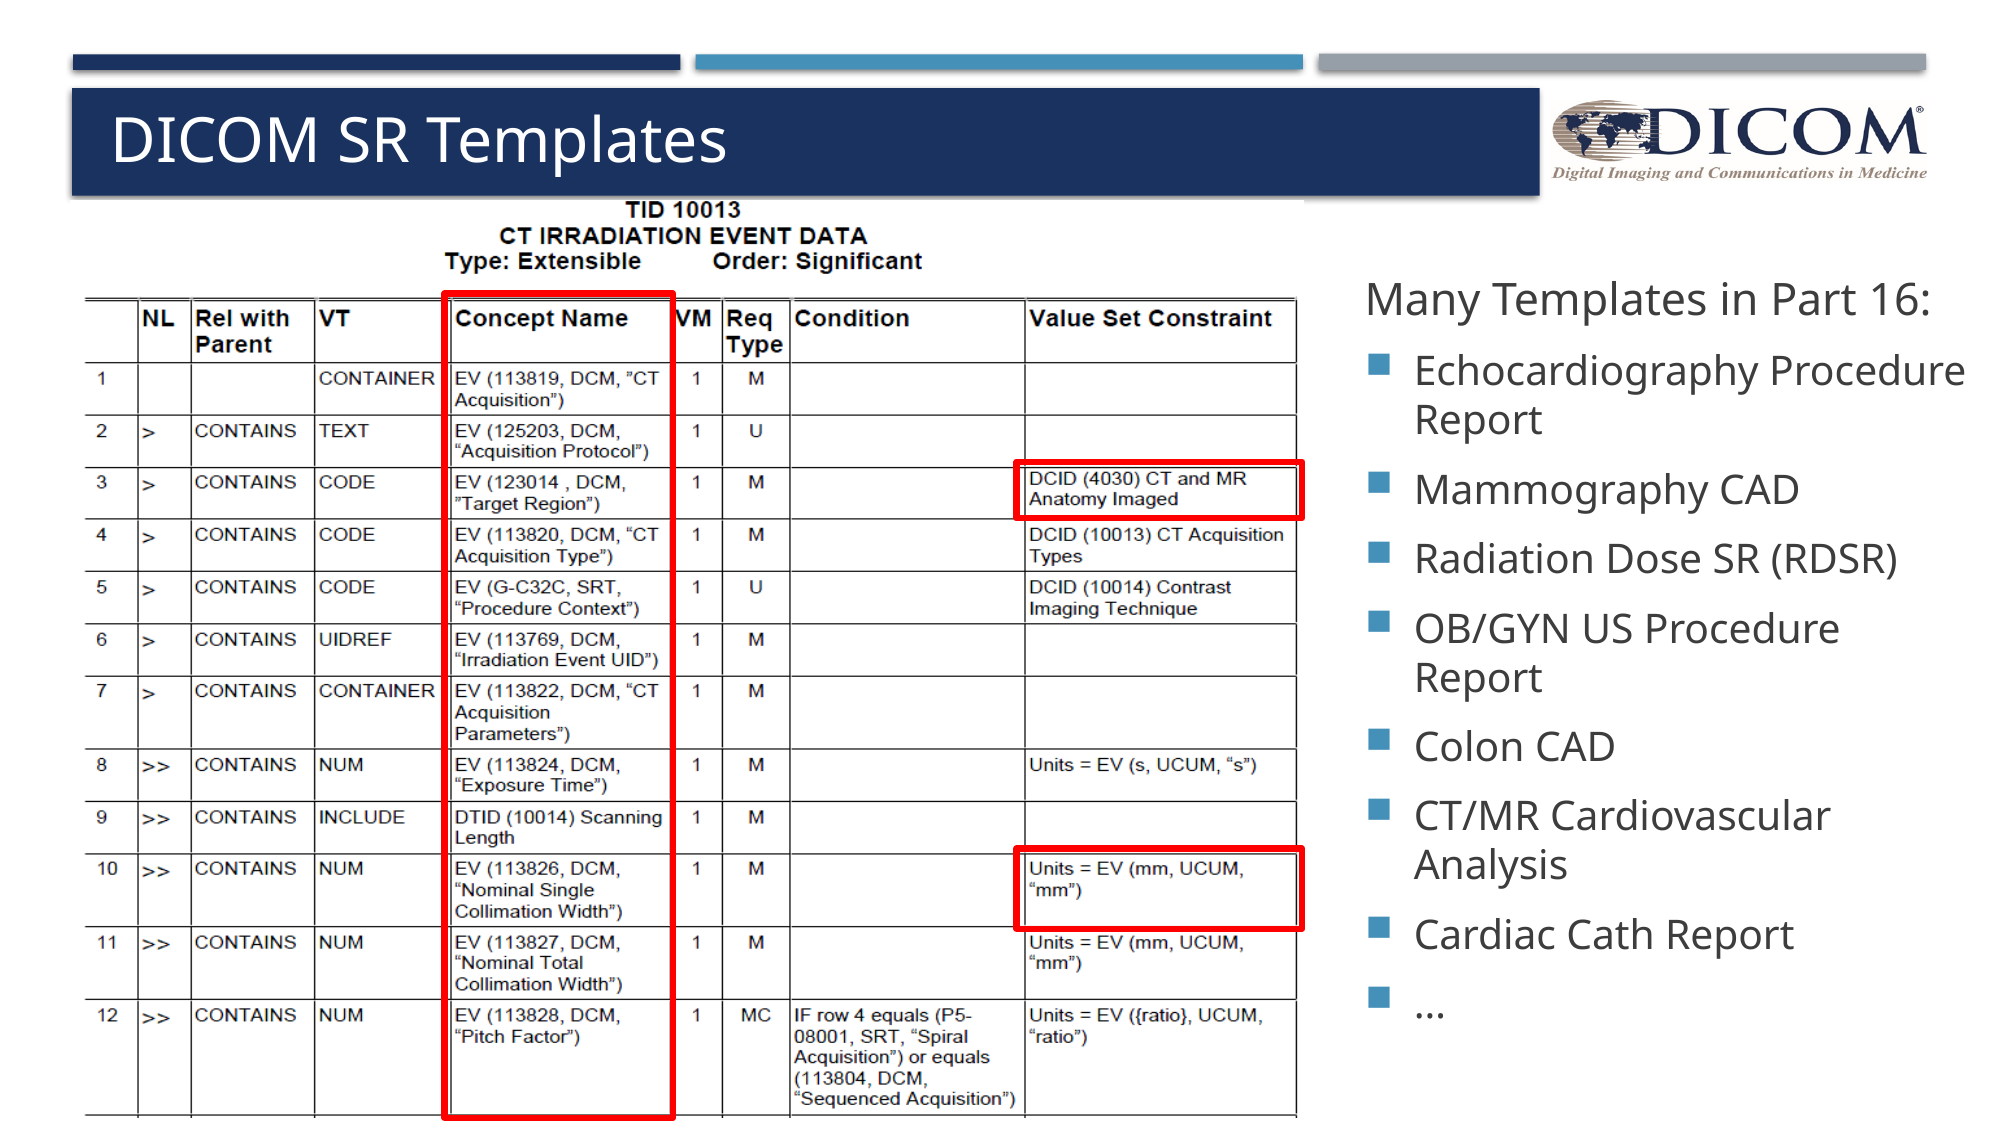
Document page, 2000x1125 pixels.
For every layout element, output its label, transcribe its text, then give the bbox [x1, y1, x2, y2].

picture [69, 200, 1305, 1119]
picture [1551, 100, 1927, 181]
title DICOM SR Templates [95, 88, 1527, 183]
list Many Templates in Part 16: Echocardiography Procedure Report Mammography CAD Radiation Dose SR (RDSR) OB/GYN US Procedure Report Colon CAD CT/MR Cardiovascular Analysis Cardiac Cath Report … [1349, 260, 1983, 1037]
